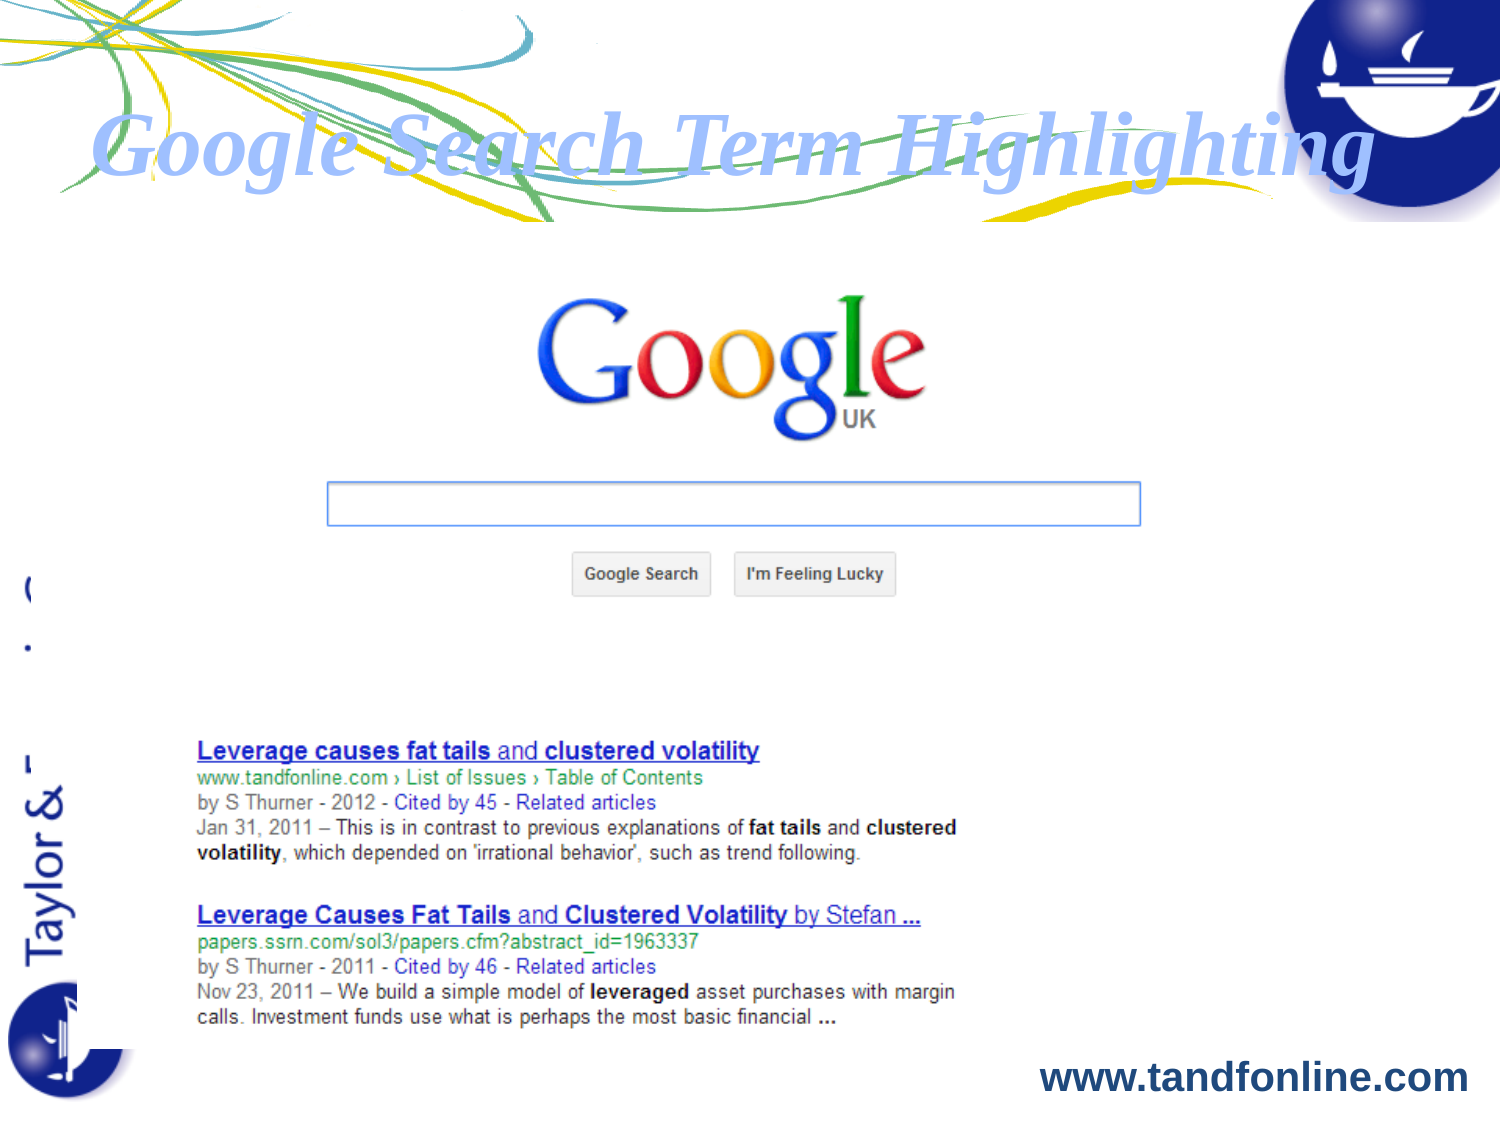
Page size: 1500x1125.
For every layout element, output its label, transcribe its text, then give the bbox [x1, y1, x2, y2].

picture [0, 0, 1500, 1102]
title Google Search Term Highlighting [75, 45, 1425, 220]
